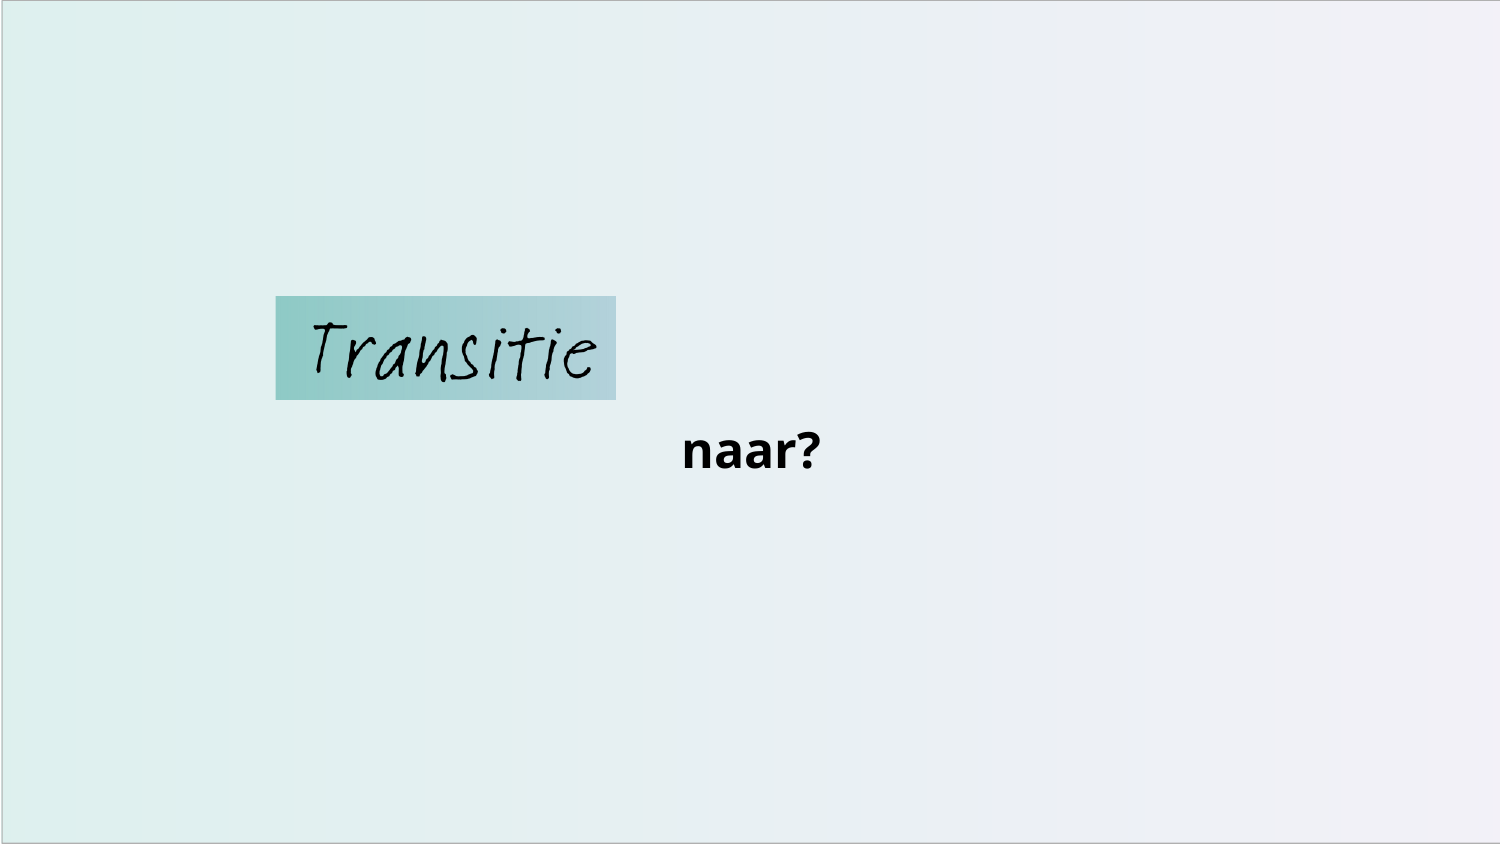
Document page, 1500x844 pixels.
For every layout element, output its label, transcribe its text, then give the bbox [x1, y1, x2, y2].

picture [275, 296, 617, 400]
text_box [1, 0, 1500, 844]
text_box naar? [275, 412, 1228, 501]
